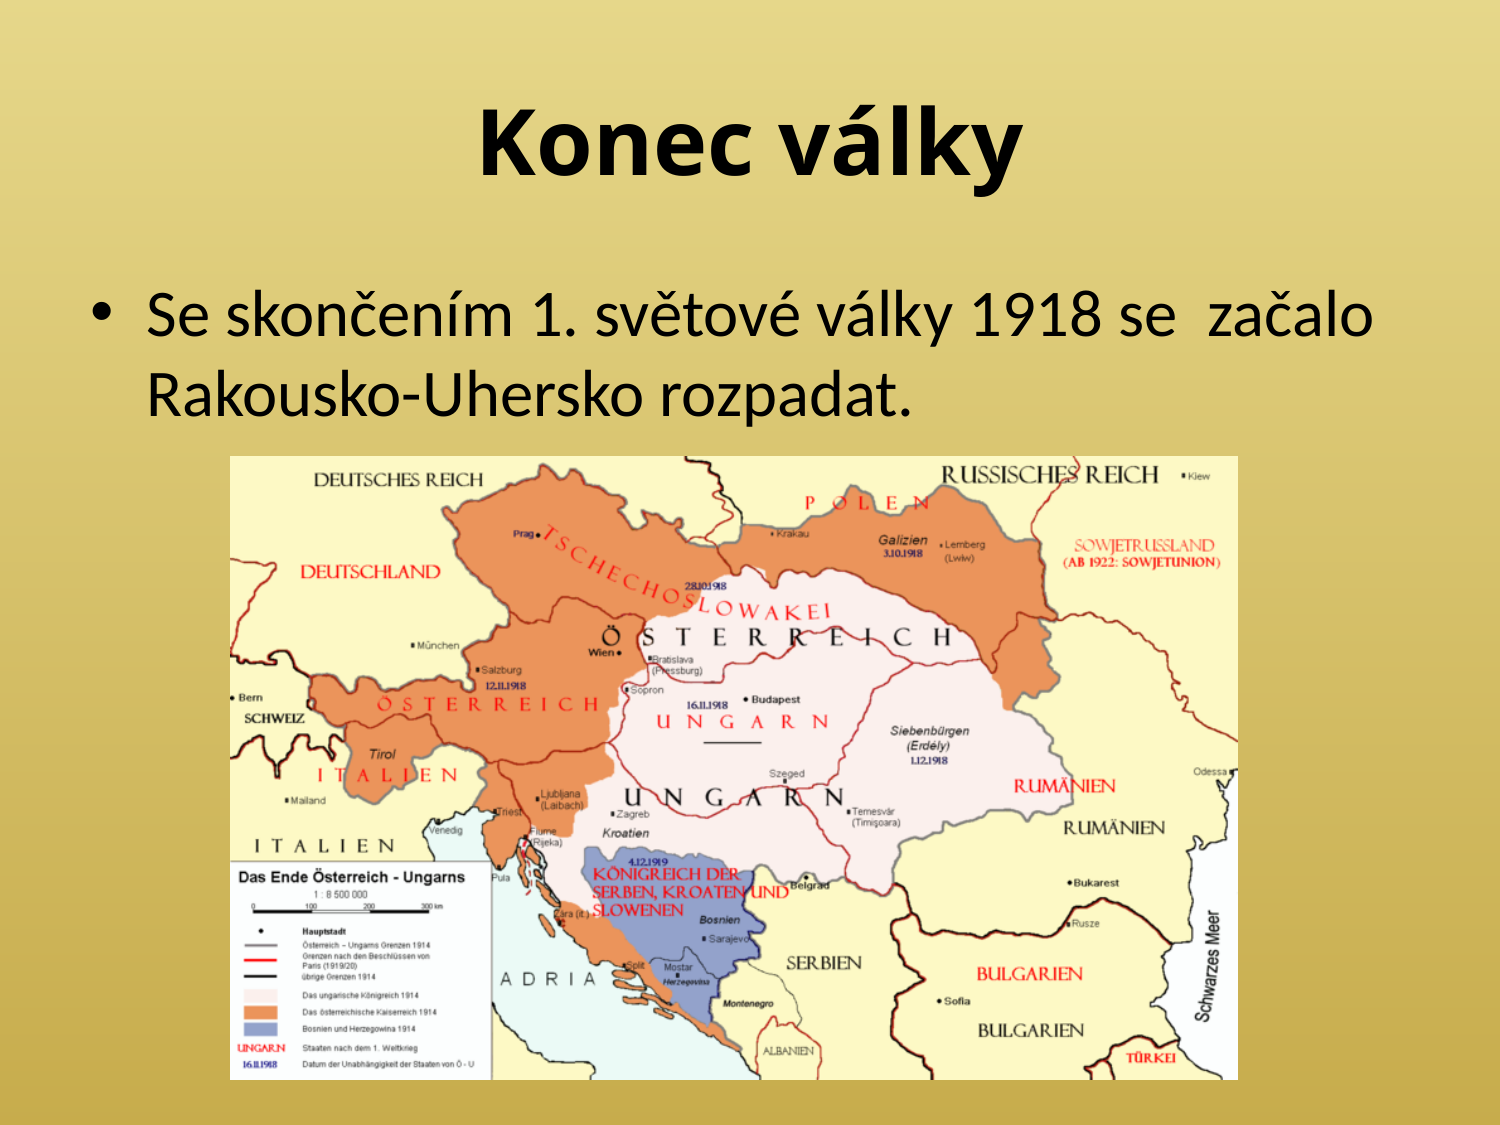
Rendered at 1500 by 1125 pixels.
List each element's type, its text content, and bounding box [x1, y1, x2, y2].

title Konec války [75, 45, 1425, 233]
picture [229, 456, 1239, 1081]
list Se skončením 1. světové války 1918 se začalo Rakousko-Uhersko rozpadat. [75, 262, 1425, 1005]
